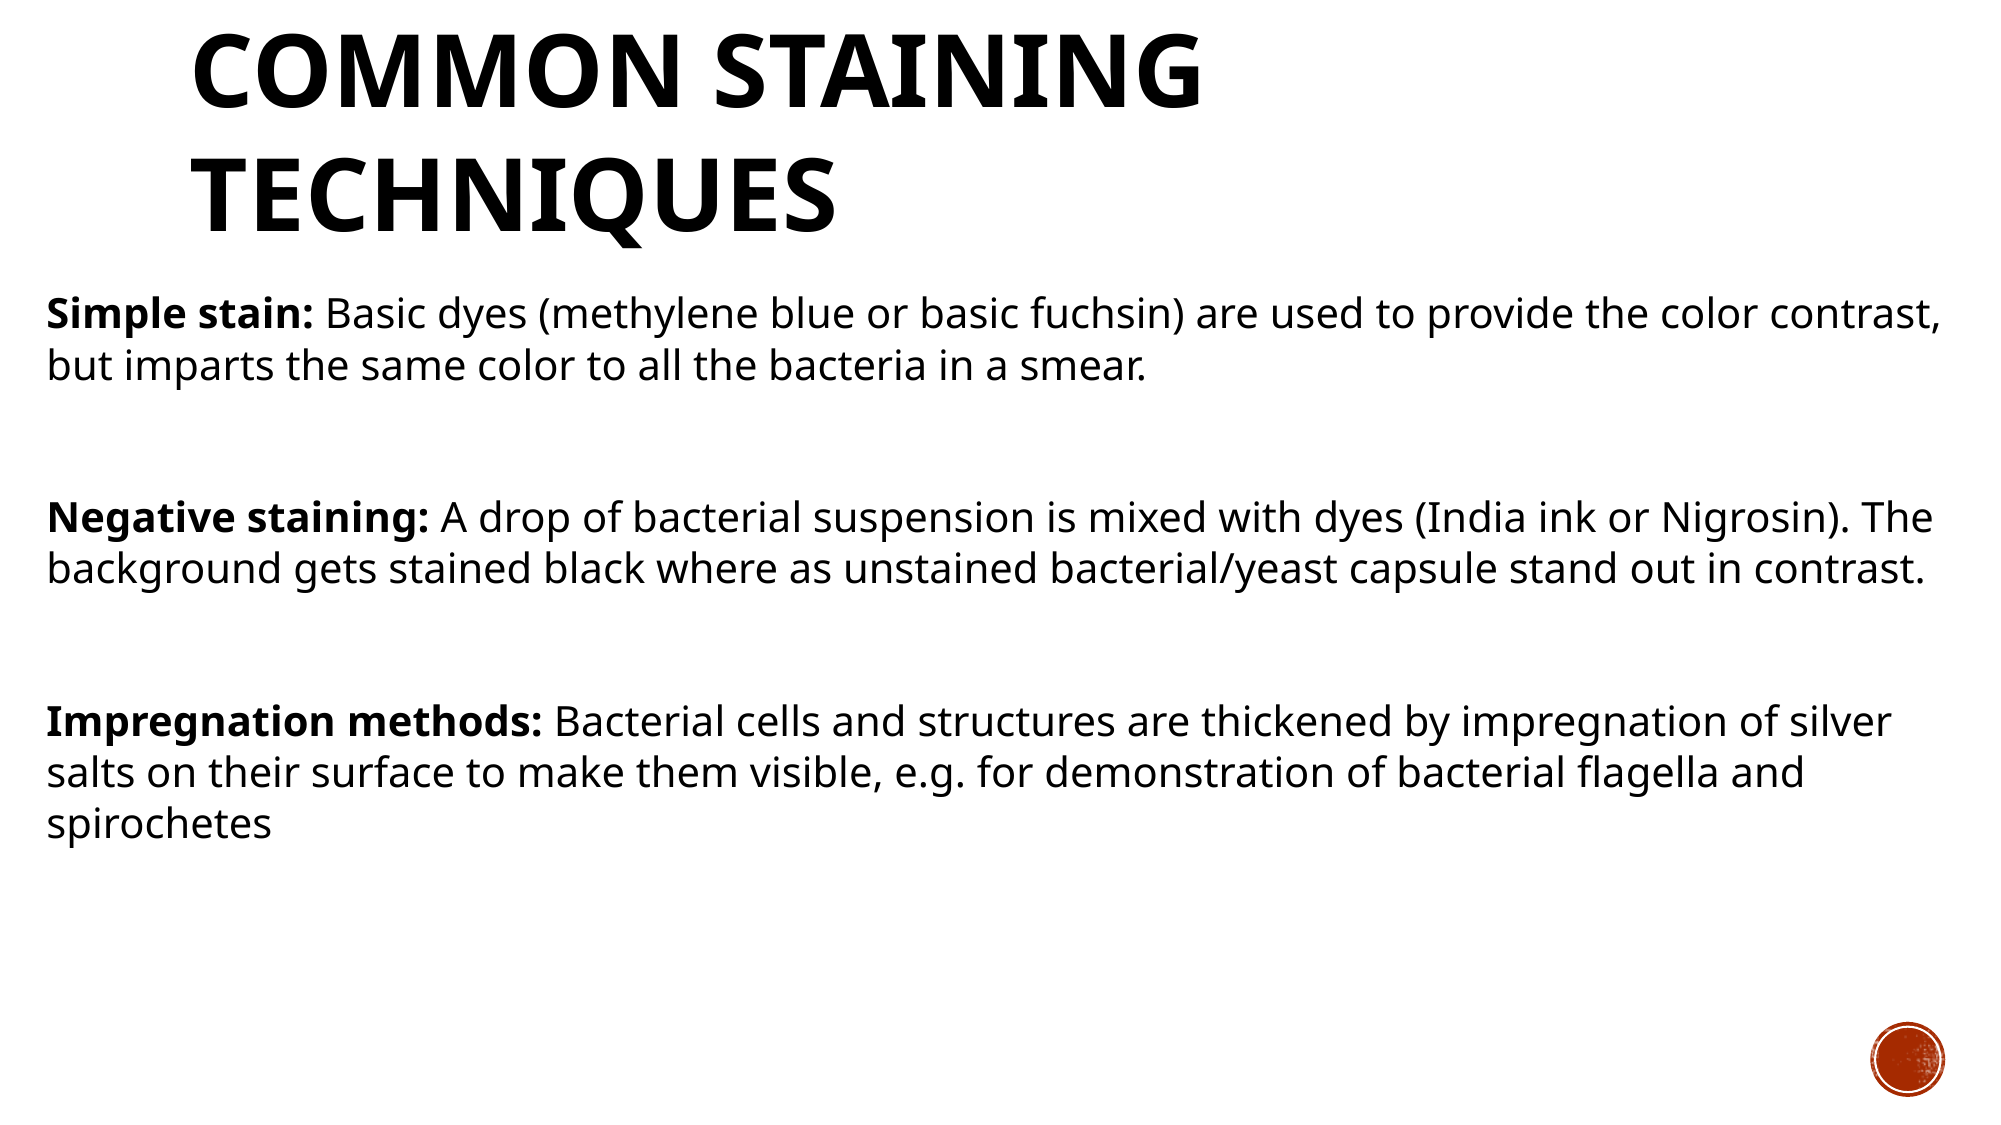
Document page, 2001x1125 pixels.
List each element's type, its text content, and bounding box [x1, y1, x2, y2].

title Common staining techniques [174, 0, 1825, 264]
list Simple stain: Basic dyes (methylene blue or basic fuchsin) are used to provide the color contrast, but imparts the same color to all the bacteria in a smear. Negative staining: A drop of bacterial suspension is mixed with dyes (India ink or Nigrosin). The background gets stained black where as unstained bacterial/yeast capsule stand out in contrast. Impregnation methods: Bacterial cells and structures are thickened by impregnation of silver salts on their surface to make them visible, e.g. for demonstration of bacterial flagella and spirochetes [31, 280, 1969, 1082]
